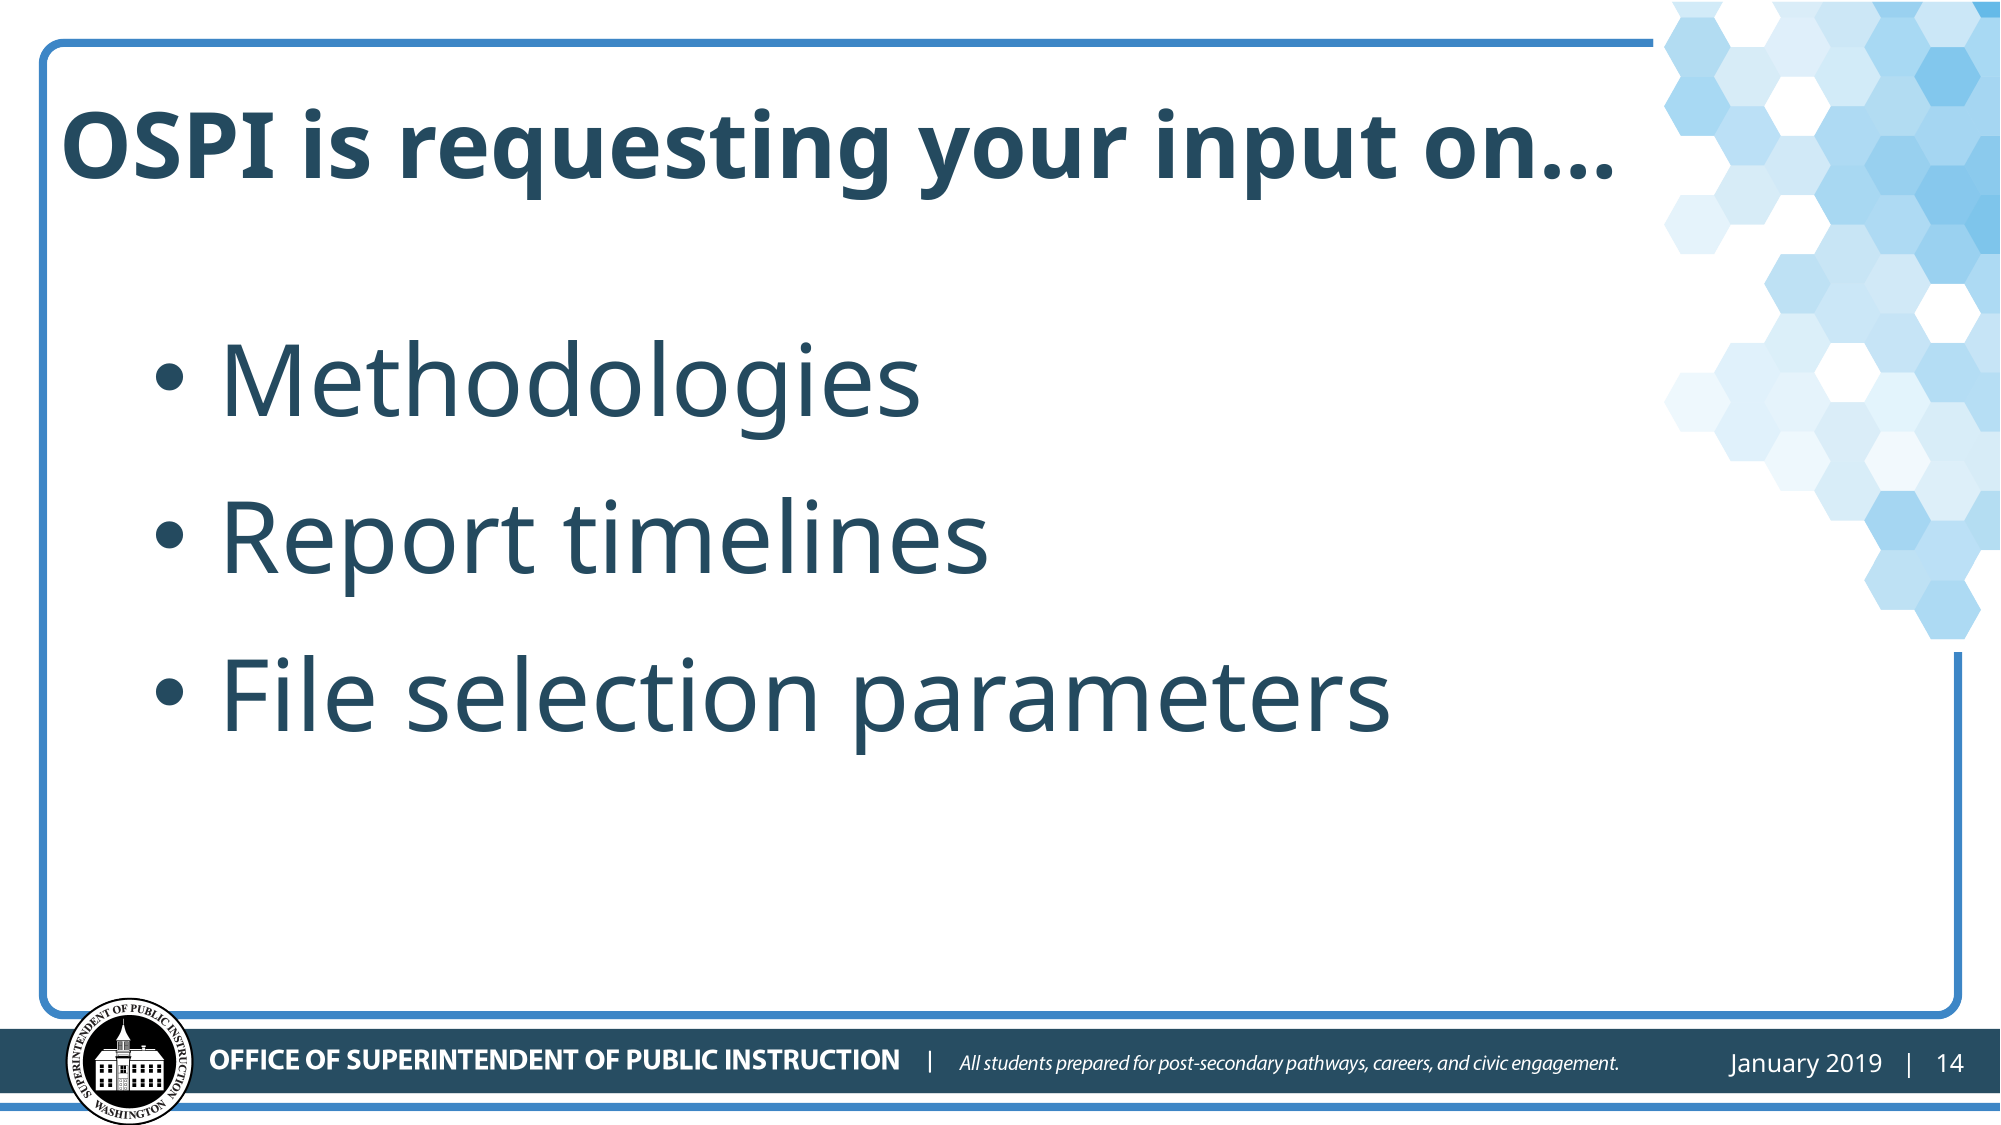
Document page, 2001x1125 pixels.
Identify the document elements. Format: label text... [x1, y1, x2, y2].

list Methodologies Report timelines File selection parameters [137, 308, 1863, 954]
title OSPI is requesting your input on… [44, 40, 1814, 259]
picture [0, 0, 2000, 1125]
